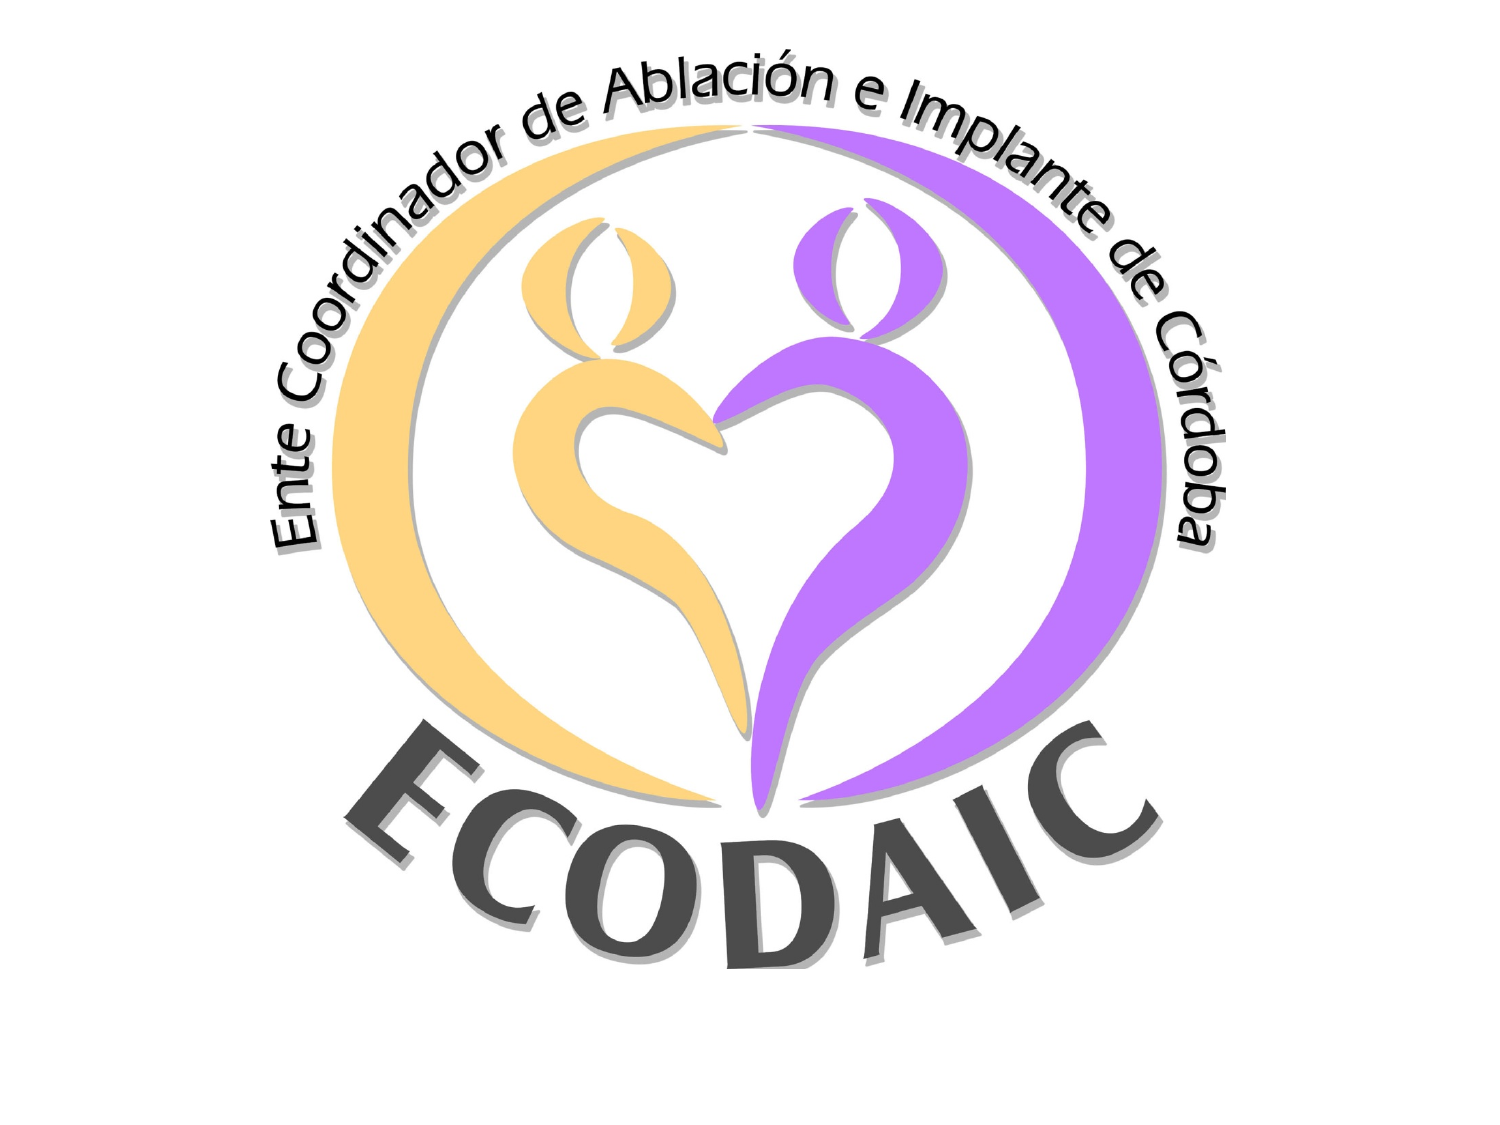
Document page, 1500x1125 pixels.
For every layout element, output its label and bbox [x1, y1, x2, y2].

picture [269, 49, 1226, 969]
